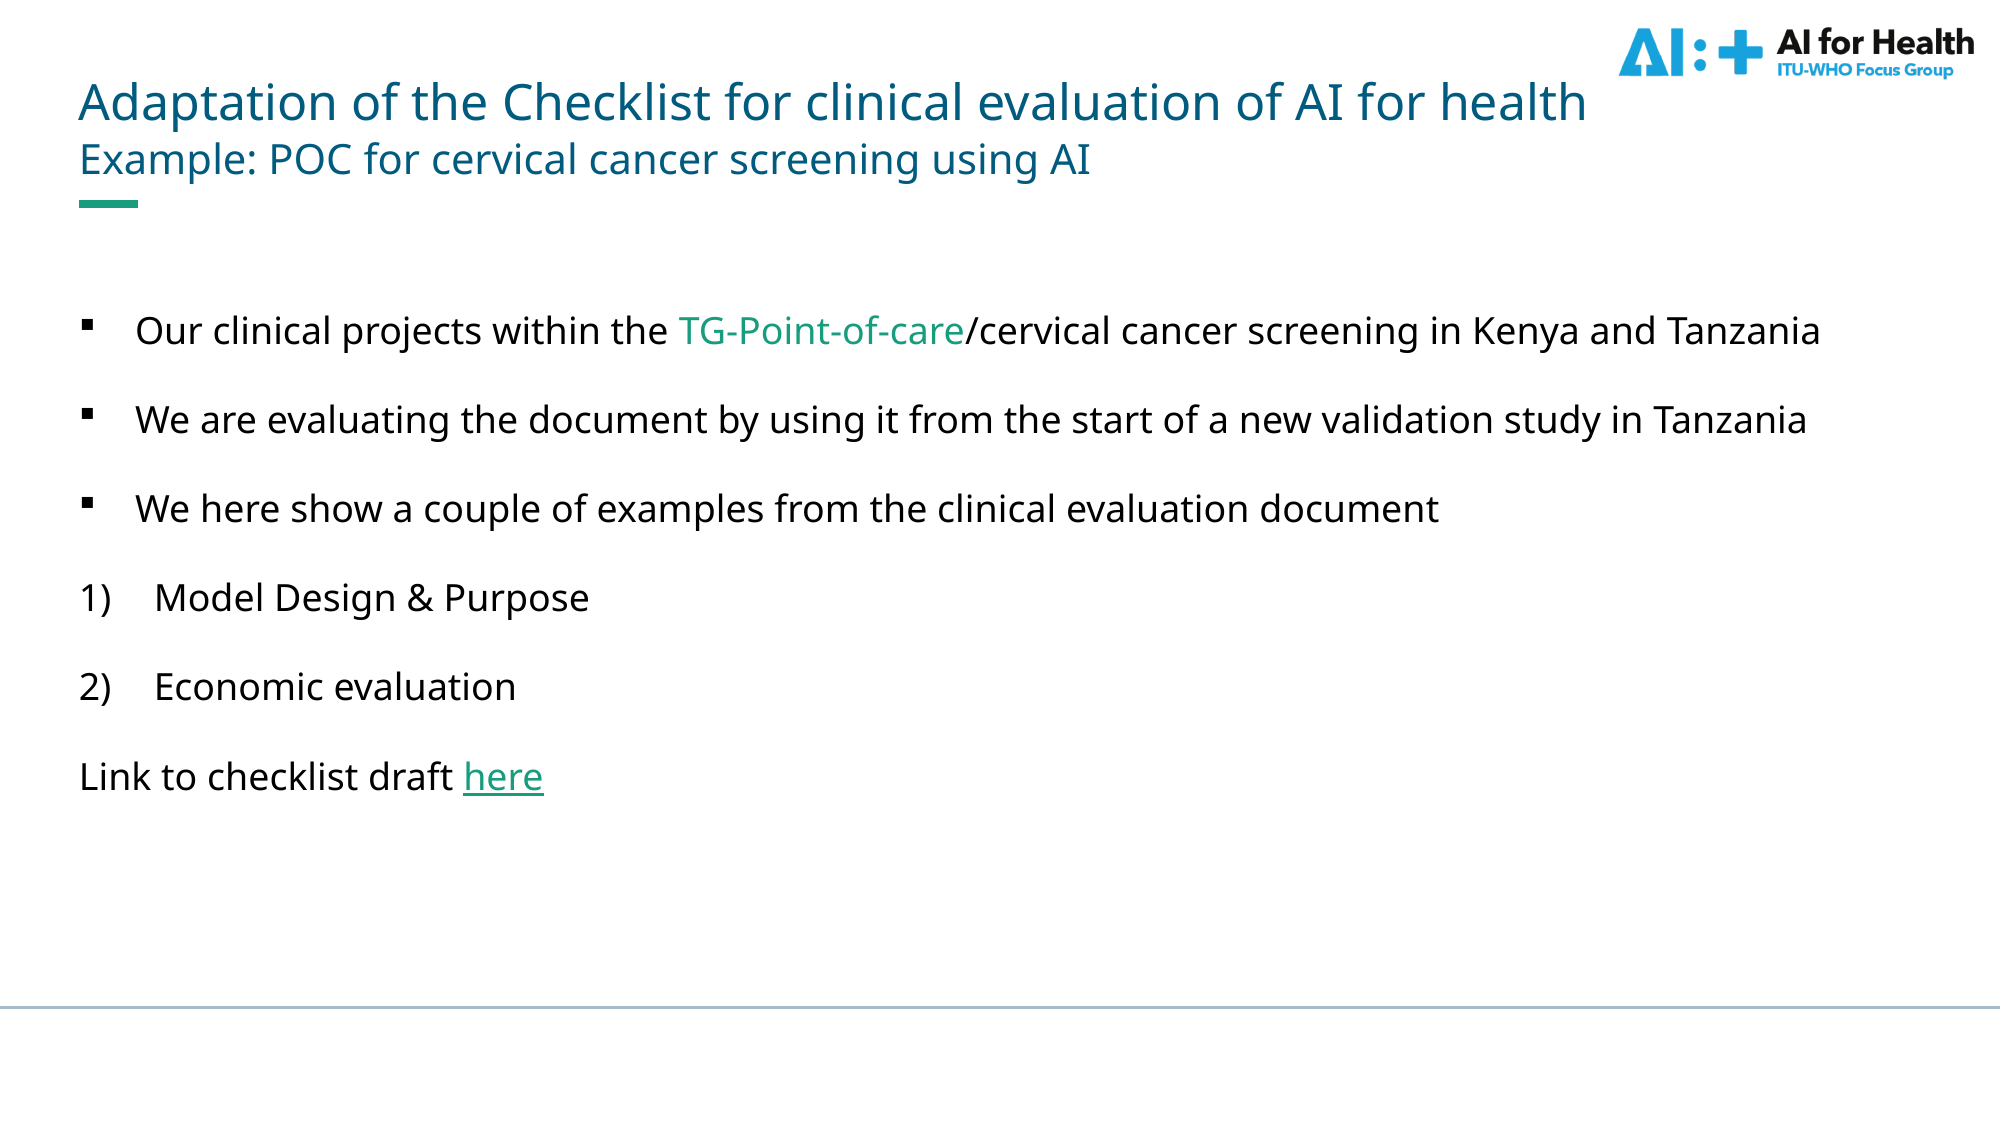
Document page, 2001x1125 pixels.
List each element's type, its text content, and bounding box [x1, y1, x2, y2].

list Example: POC for cervical cancer screening using AI [78, 127, 1922, 180]
list Our clinical projects within the TG-Point-of-care/cervical cancer screening in Kenya and Tanzania We are evaluating the document by using it from the start of a new validation study in Tanzania We here show a couple of examples from the clinical evaluation document Model Design & Purpose Economic evaluation Link to checklist draft here [78, 302, 1922, 885]
picture [1609, 11, 2000, 92]
title Adaptation of the Checklist for clinical evaluation of AI for health [78, 64, 1922, 127]
